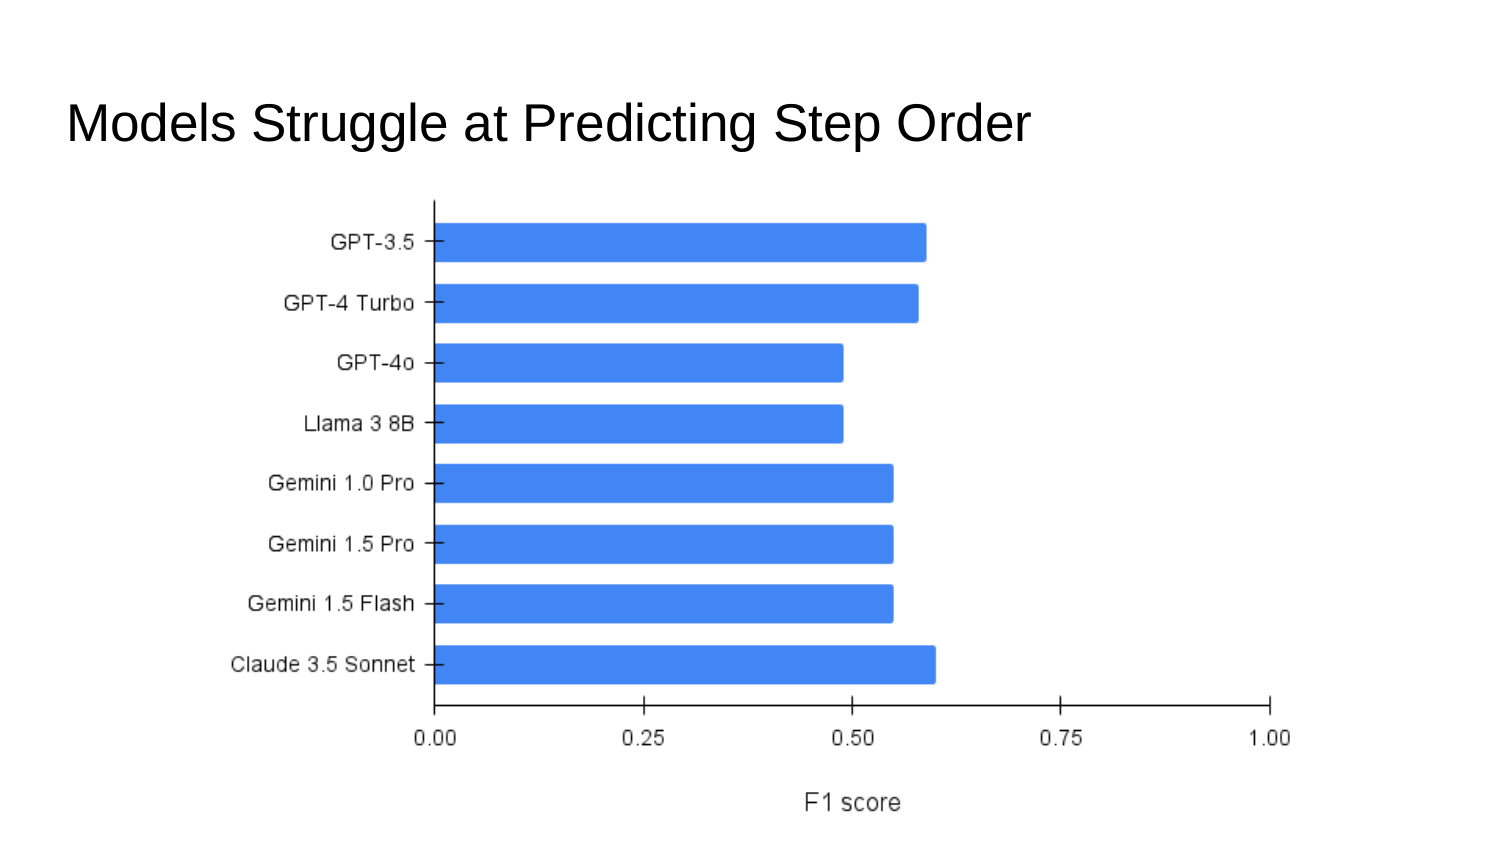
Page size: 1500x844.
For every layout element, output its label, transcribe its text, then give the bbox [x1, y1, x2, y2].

picture [224, 191, 1293, 820]
title Models Struggle at Predicting Step Order [51, 72, 1449, 167]
